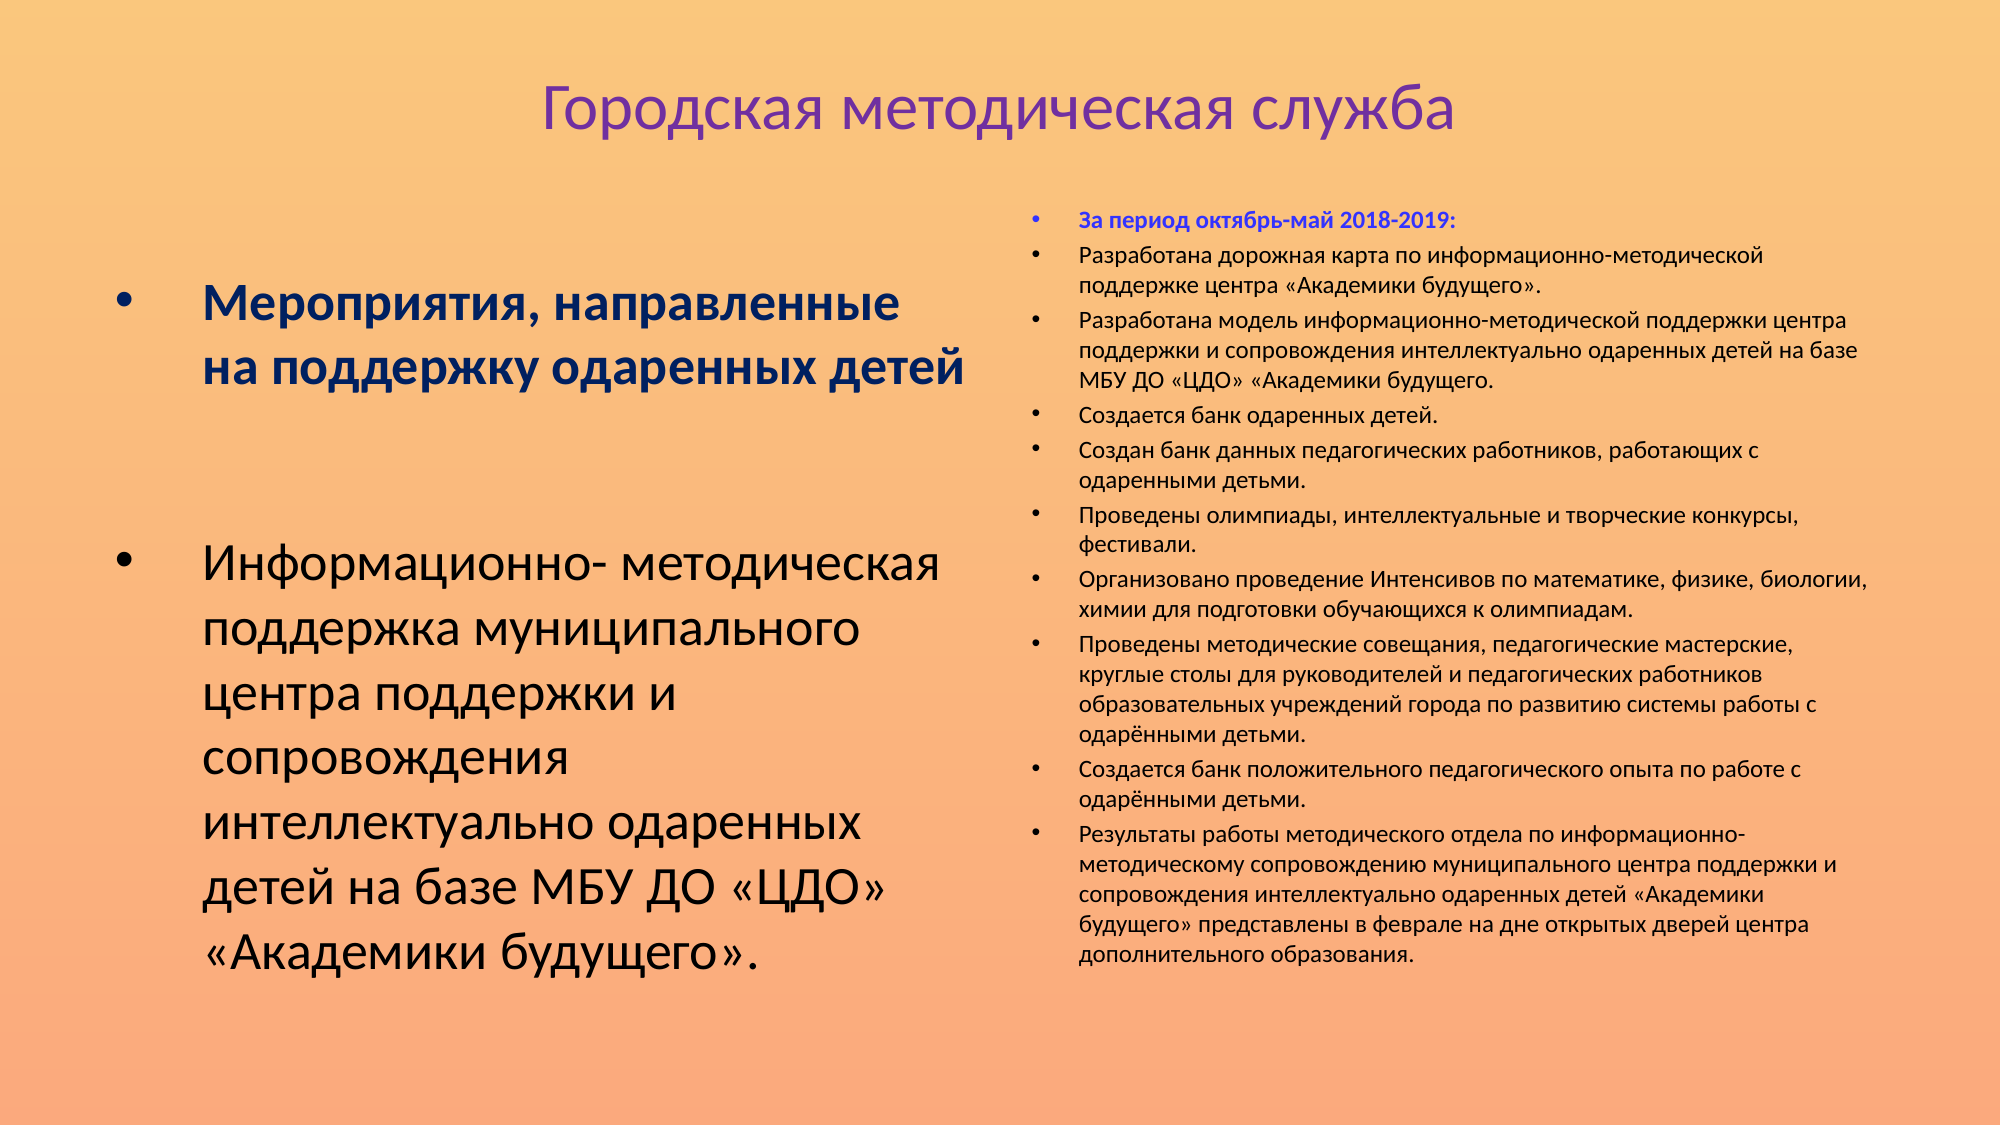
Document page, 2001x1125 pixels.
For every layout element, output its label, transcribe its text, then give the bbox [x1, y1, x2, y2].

list Мероприятия, направленные на поддержку одаренных детей Информационно- методическая поддержка муниципального центра поддержки и сопровождения интеллектуально одаренных детей на базе МБУ ДО «ЦДО» «Академики будущего». [99, 196, 984, 1005]
title Городская методическая служба [99, 45, 1900, 161]
list За период октябрь-май 2018-2019: Разработана дорожная карта по информационно-методической поддержке центра «Академики будущего». Разработана модель информационно-методической поддержки центра поддержки и сопровождения интеллектуально одаренных детей на базе МБУ ДО «ЦДО» «Академики будущего. Создается банк одаренных детей. Создан банк данных педагогических работников, работающих с одаренными детьми. Проведены олимпиады, интеллектуальные и творческие конкурсы, фестивали. Организовано проведение Интенсивов по математике, физике, биологии, химии для подготовки обучающихся к олимпиадам. Проведены методические совещания, педагогические мастерские, круглые столы для руководителей и педагогических работников образовательных учреждений города по развитию системы работы с одарёнными детьми. Создается банк положительного педагогического опыта по работе с одарёнными детьми. Результаты работы методического отдела по информационно-методическому сопровождению муниципального центра поддержки и сопровождения интеллектуально одаренных детей «Академики будущего» представлены в феврале на дне открытых дверей центра дополнительного образования. [1016, 196, 1900, 1005]
